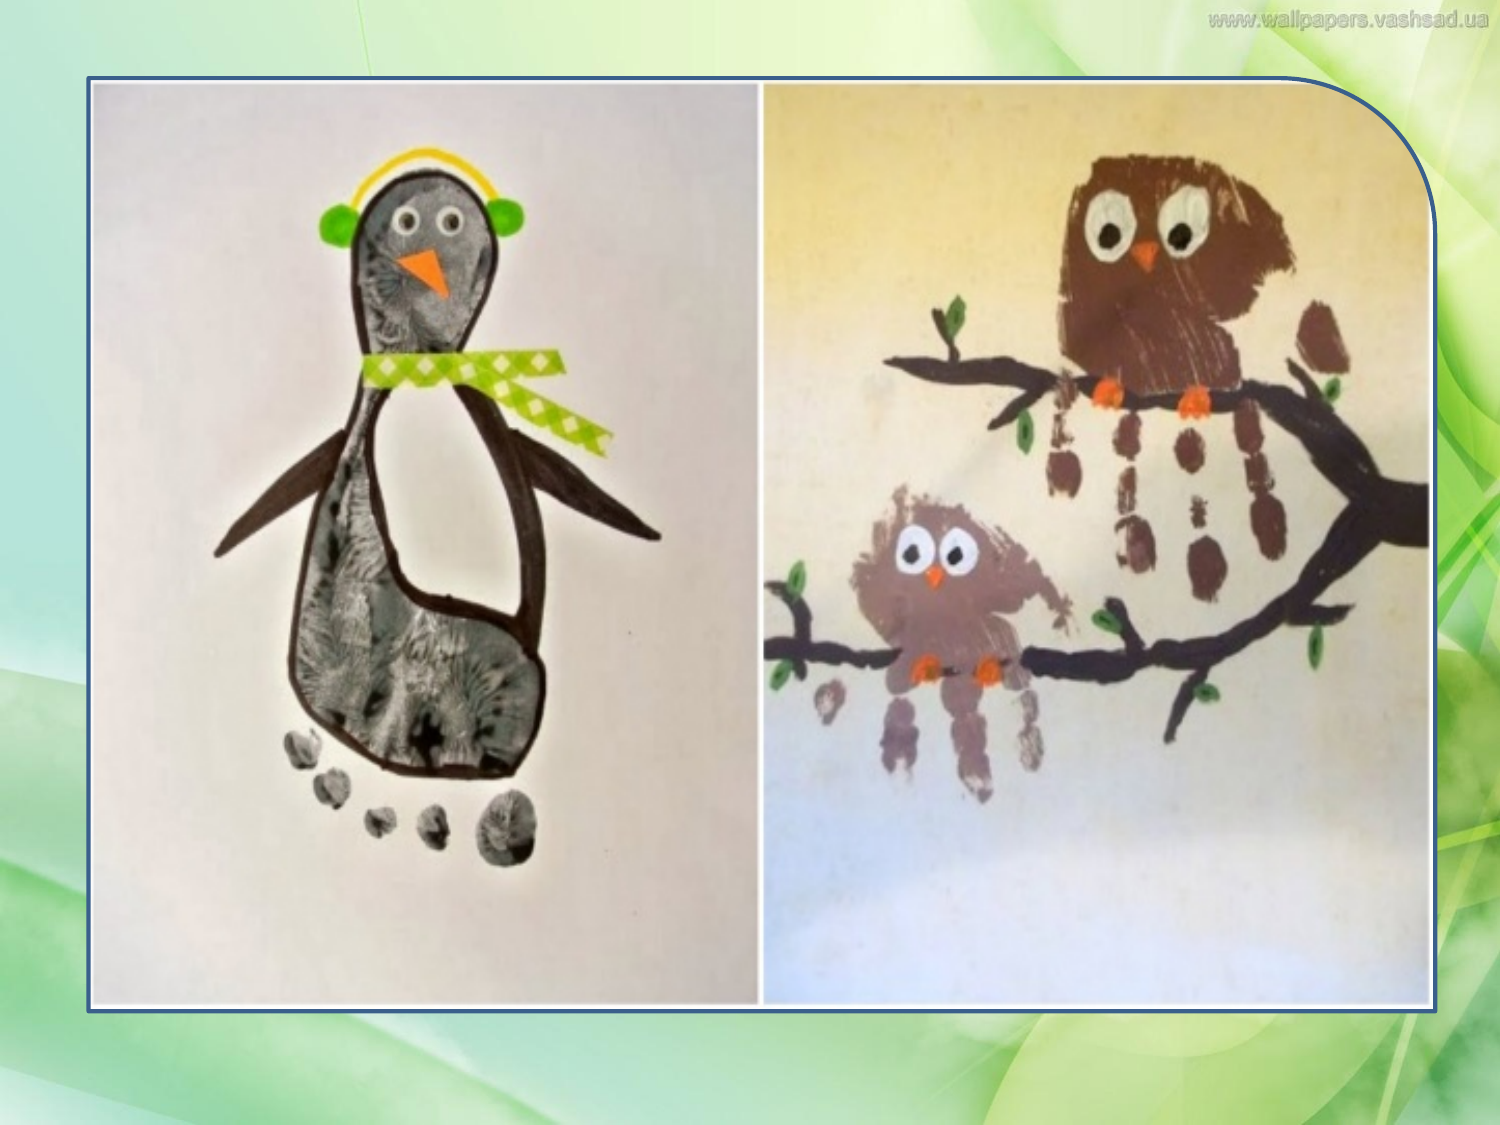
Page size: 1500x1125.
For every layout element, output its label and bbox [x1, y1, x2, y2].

text_box [86, 76, 1438, 1014]
picture [0, 0, 1500, 1125]
